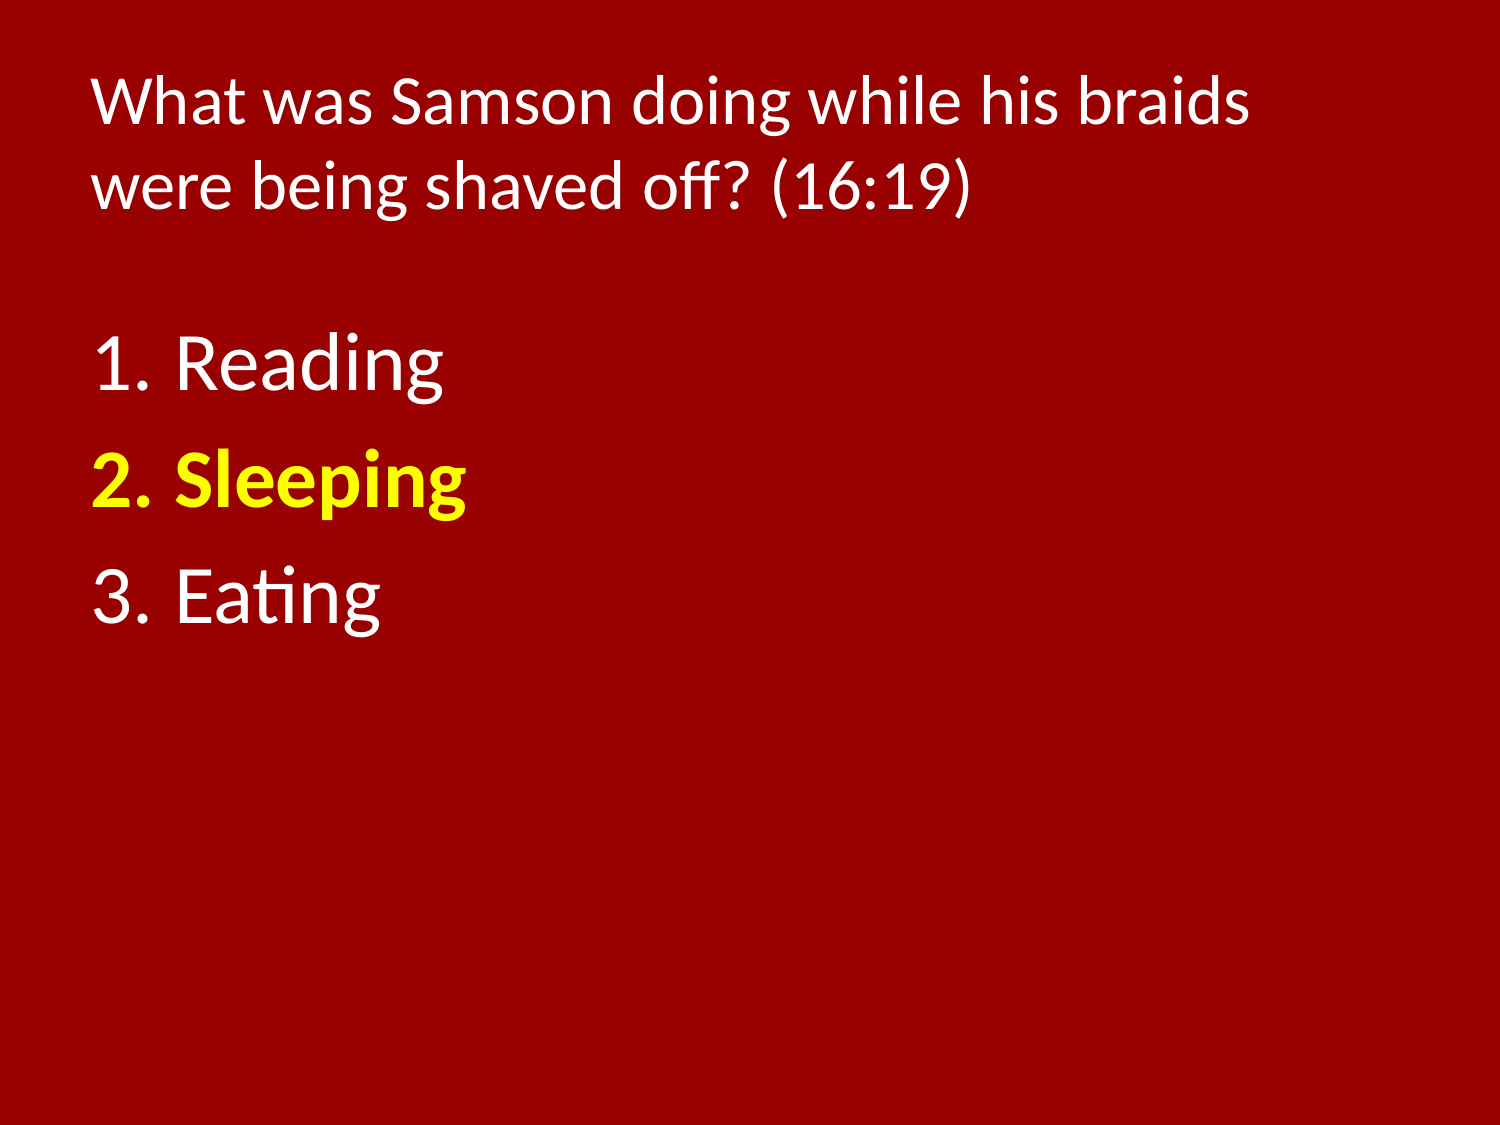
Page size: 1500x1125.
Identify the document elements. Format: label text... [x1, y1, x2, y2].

title What was Samson doing while his braids were being shaved off? (16:19) [75, 45, 1425, 233]
list Reading Sleeping Eating [75, 299, 1425, 1005]
